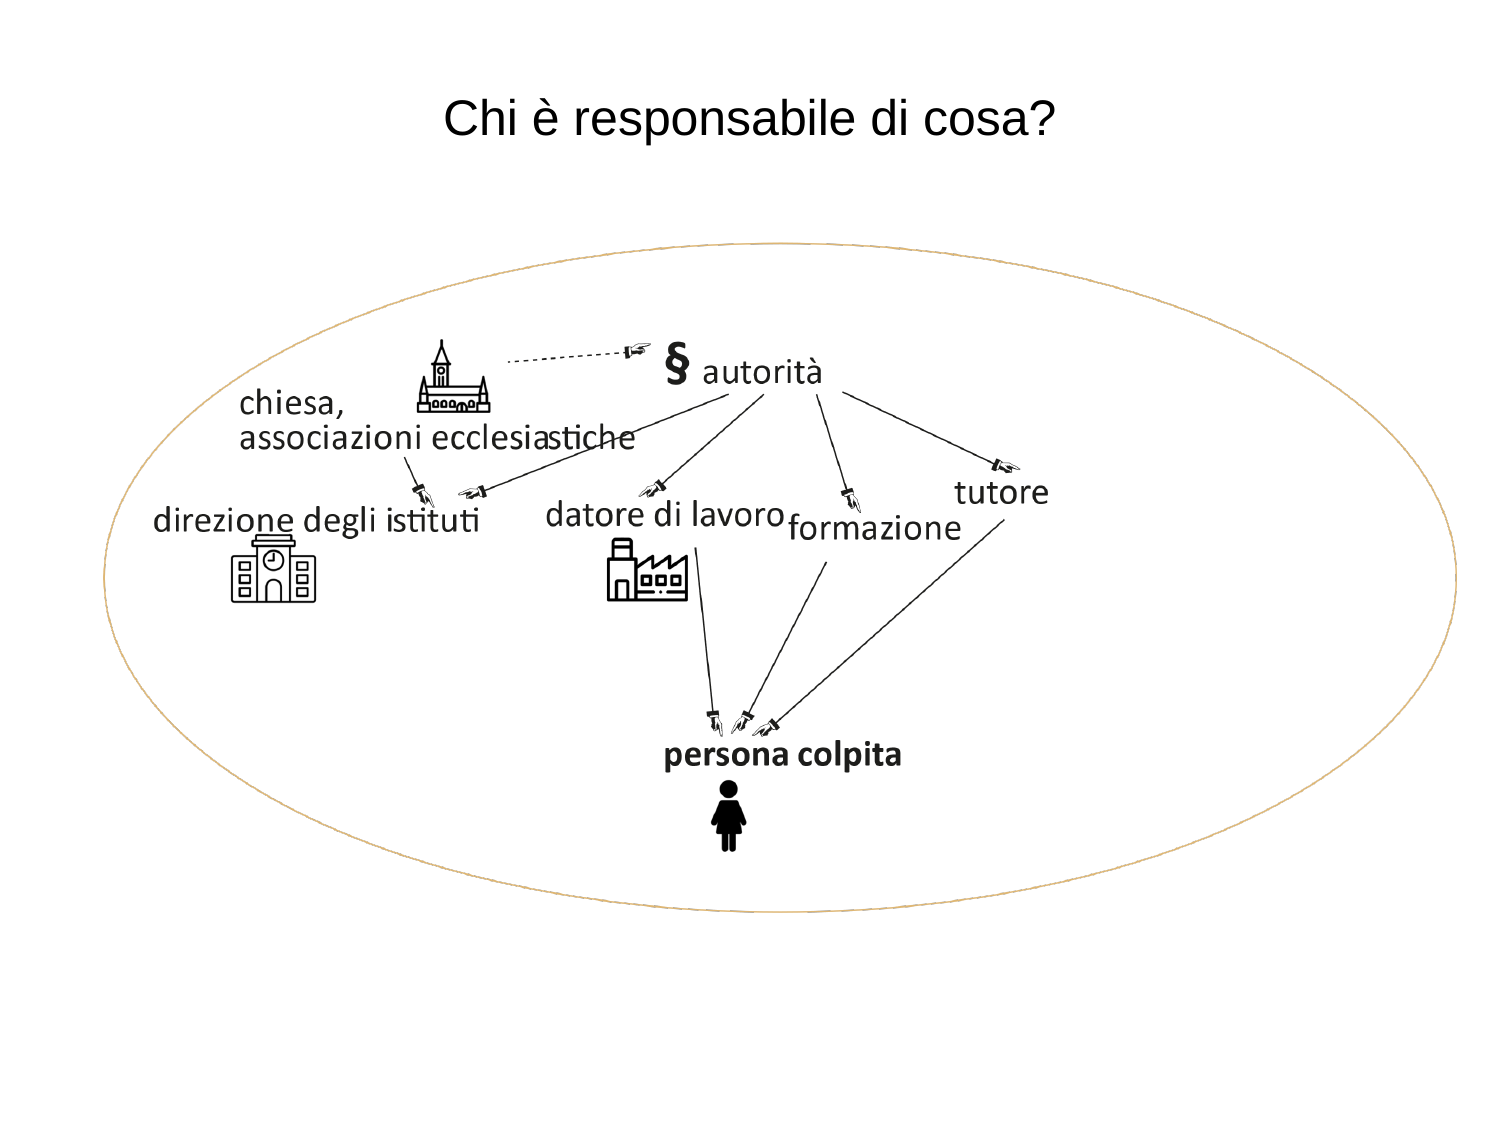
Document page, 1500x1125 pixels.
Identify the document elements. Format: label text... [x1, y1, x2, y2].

picture [102, 241, 1457, 914]
title Chi è responsabile di cosa? [103, 59, 1397, 179]
